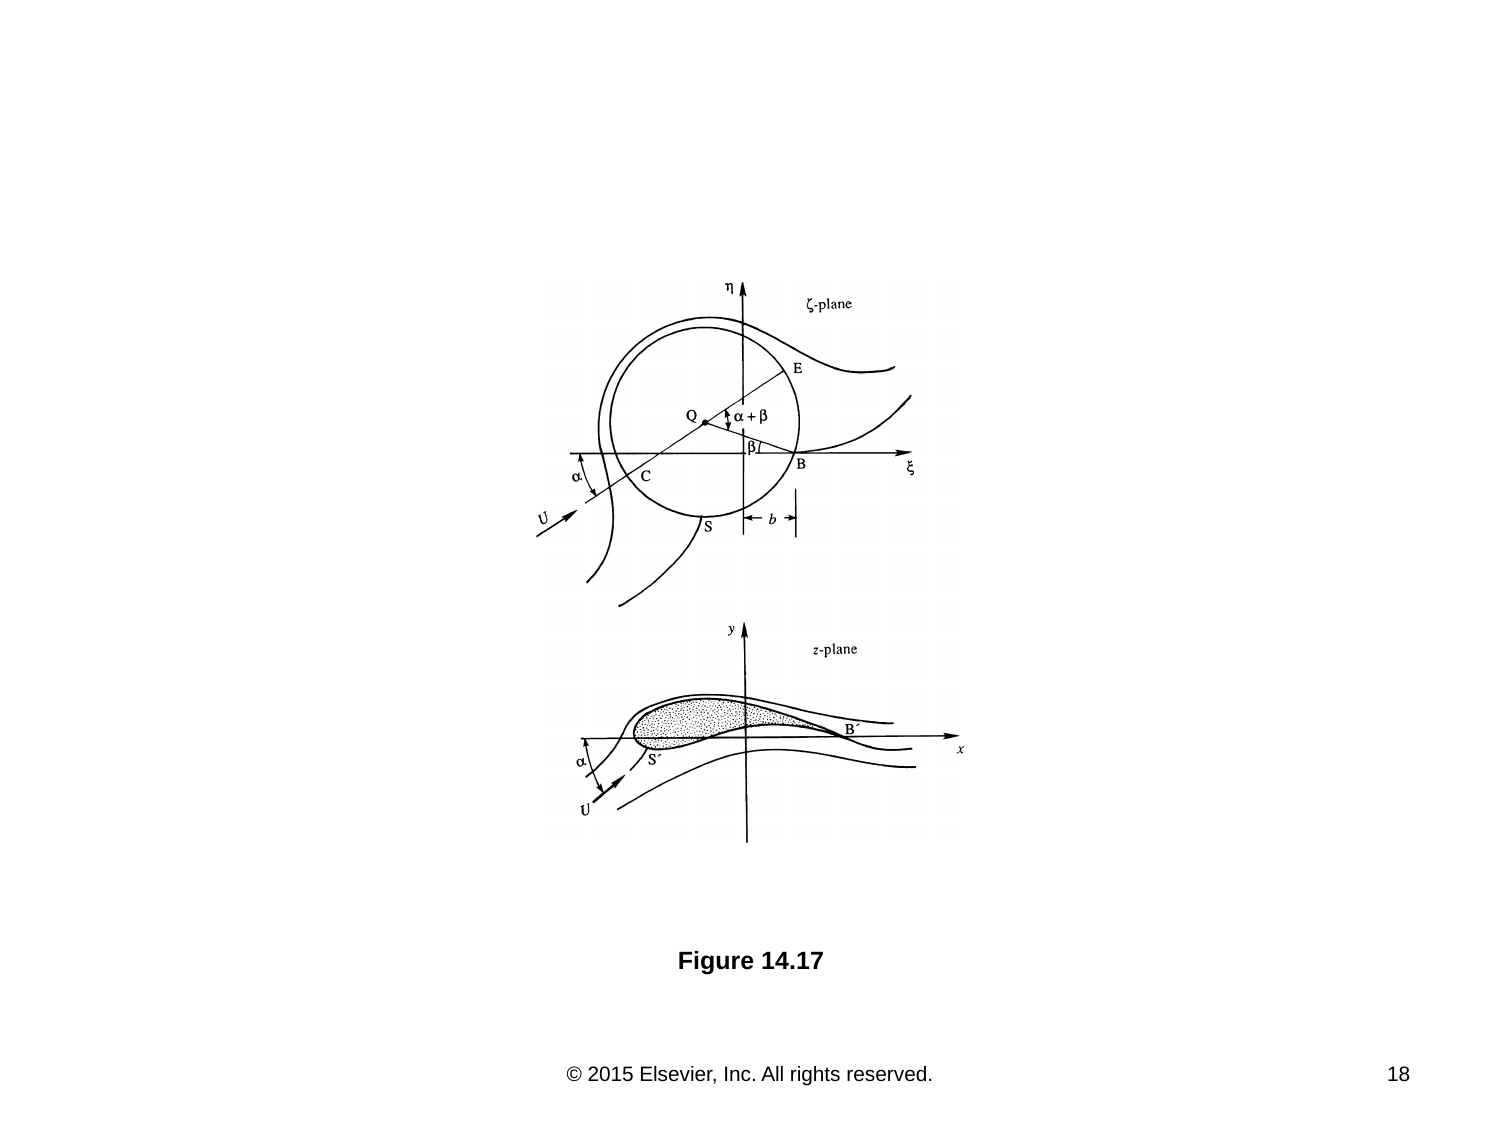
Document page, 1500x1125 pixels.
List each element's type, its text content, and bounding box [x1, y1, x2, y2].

picture [535, 281, 965, 844]
text_box Figure 14.17 [663, 937, 847, 983]
slide_number 18 [1074, 1042, 1425, 1103]
footer © 2015 Elsevier, Inc. All rights reserved. [512, 1042, 988, 1103]
